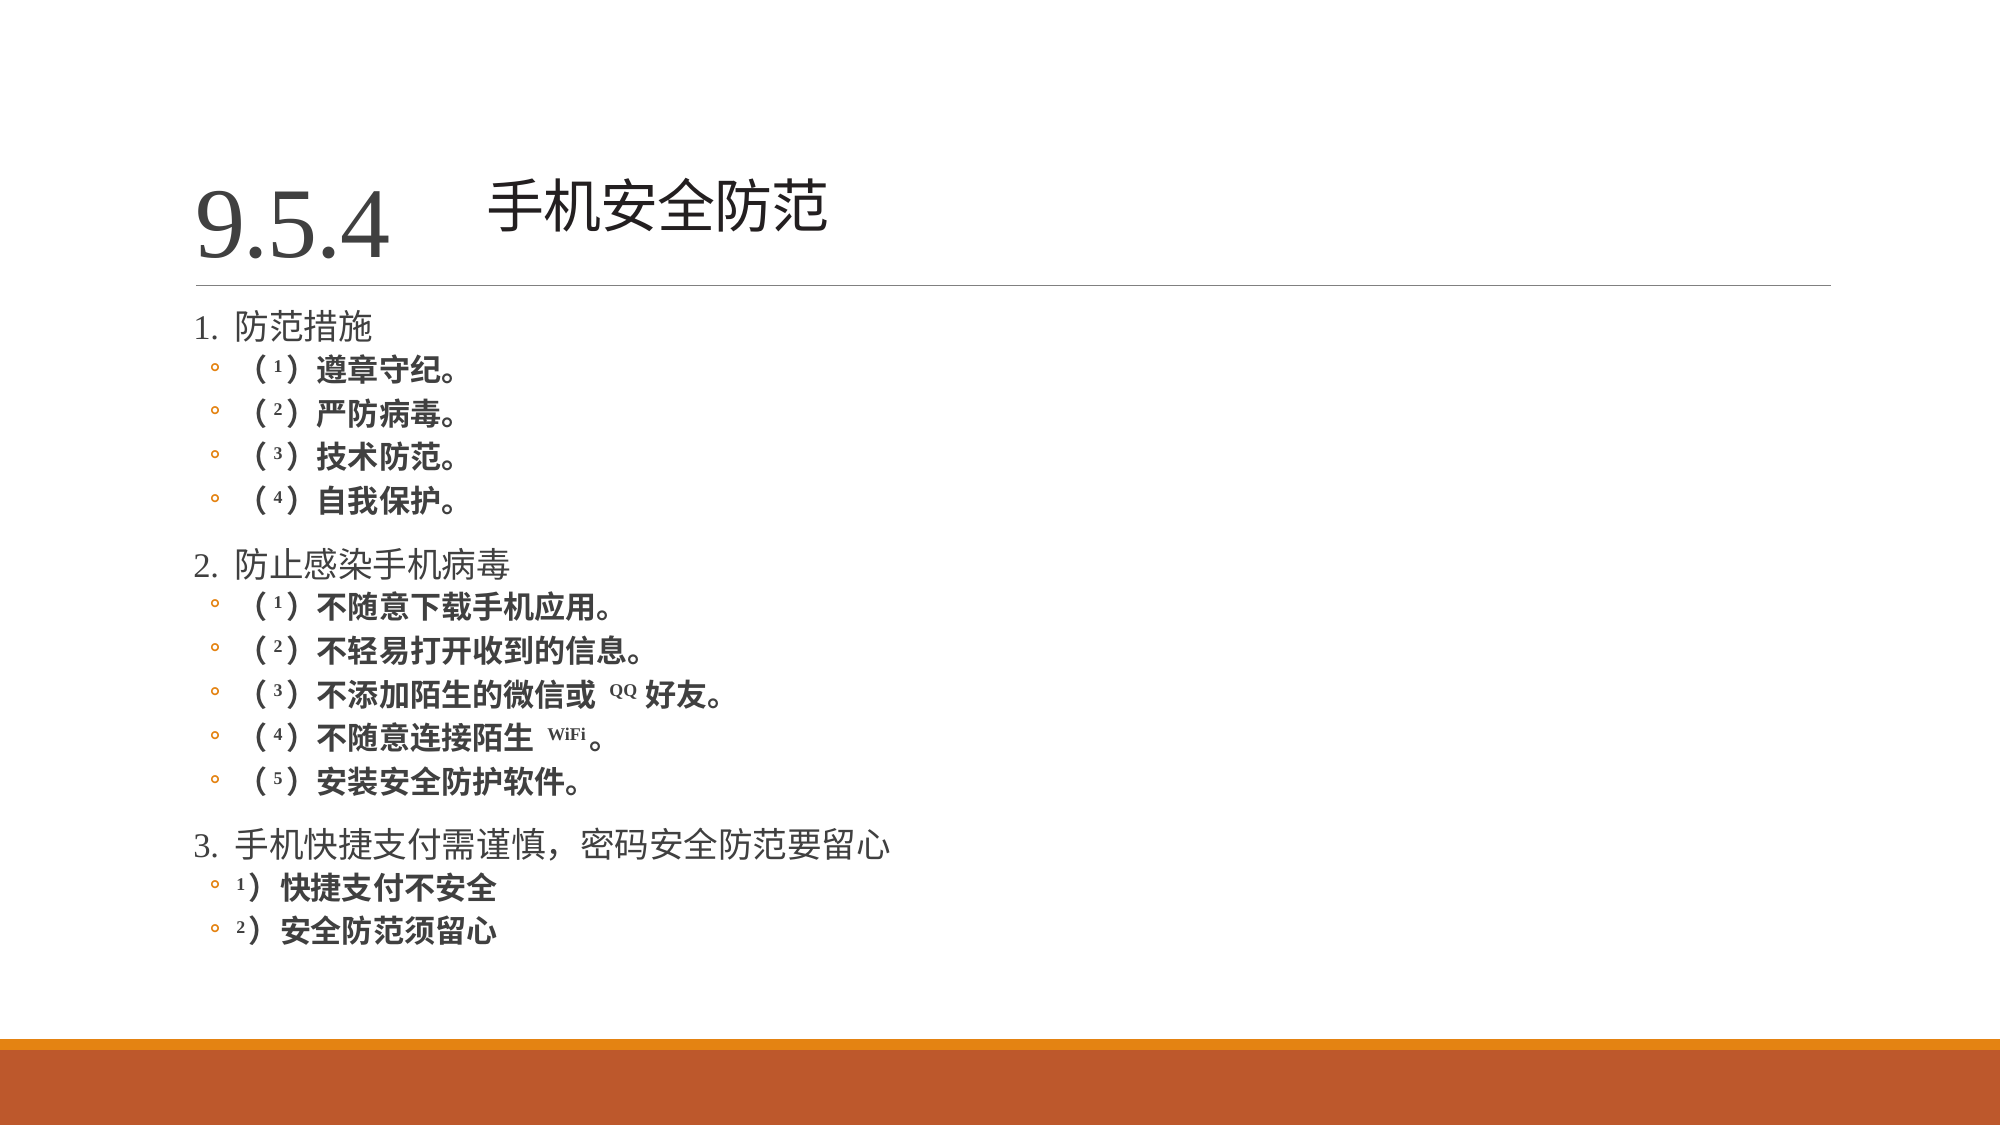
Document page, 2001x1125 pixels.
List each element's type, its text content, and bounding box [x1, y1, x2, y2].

list 1. 防范措施 （1）遵章守纪。 （2）严防病毒。 （3）技术防范。 （4）自我保护。 2. 防止感染手机病毒 （1）不随意下载手机应用。 （2）不轻易打开收到的信息。 （3）不添加陌生的微信或 QQ 好友。 （4）不随意连接陌生 WiFi。 （5）安装安全防护软件。 3. 手机快捷支付需谨慎，密码安全防范要留心 1）快捷支付不安全 2）安全防范须留心 [180, 302, 1830, 963]
title 9.5.4 手机安全防范 [180, 47, 1830, 285]
